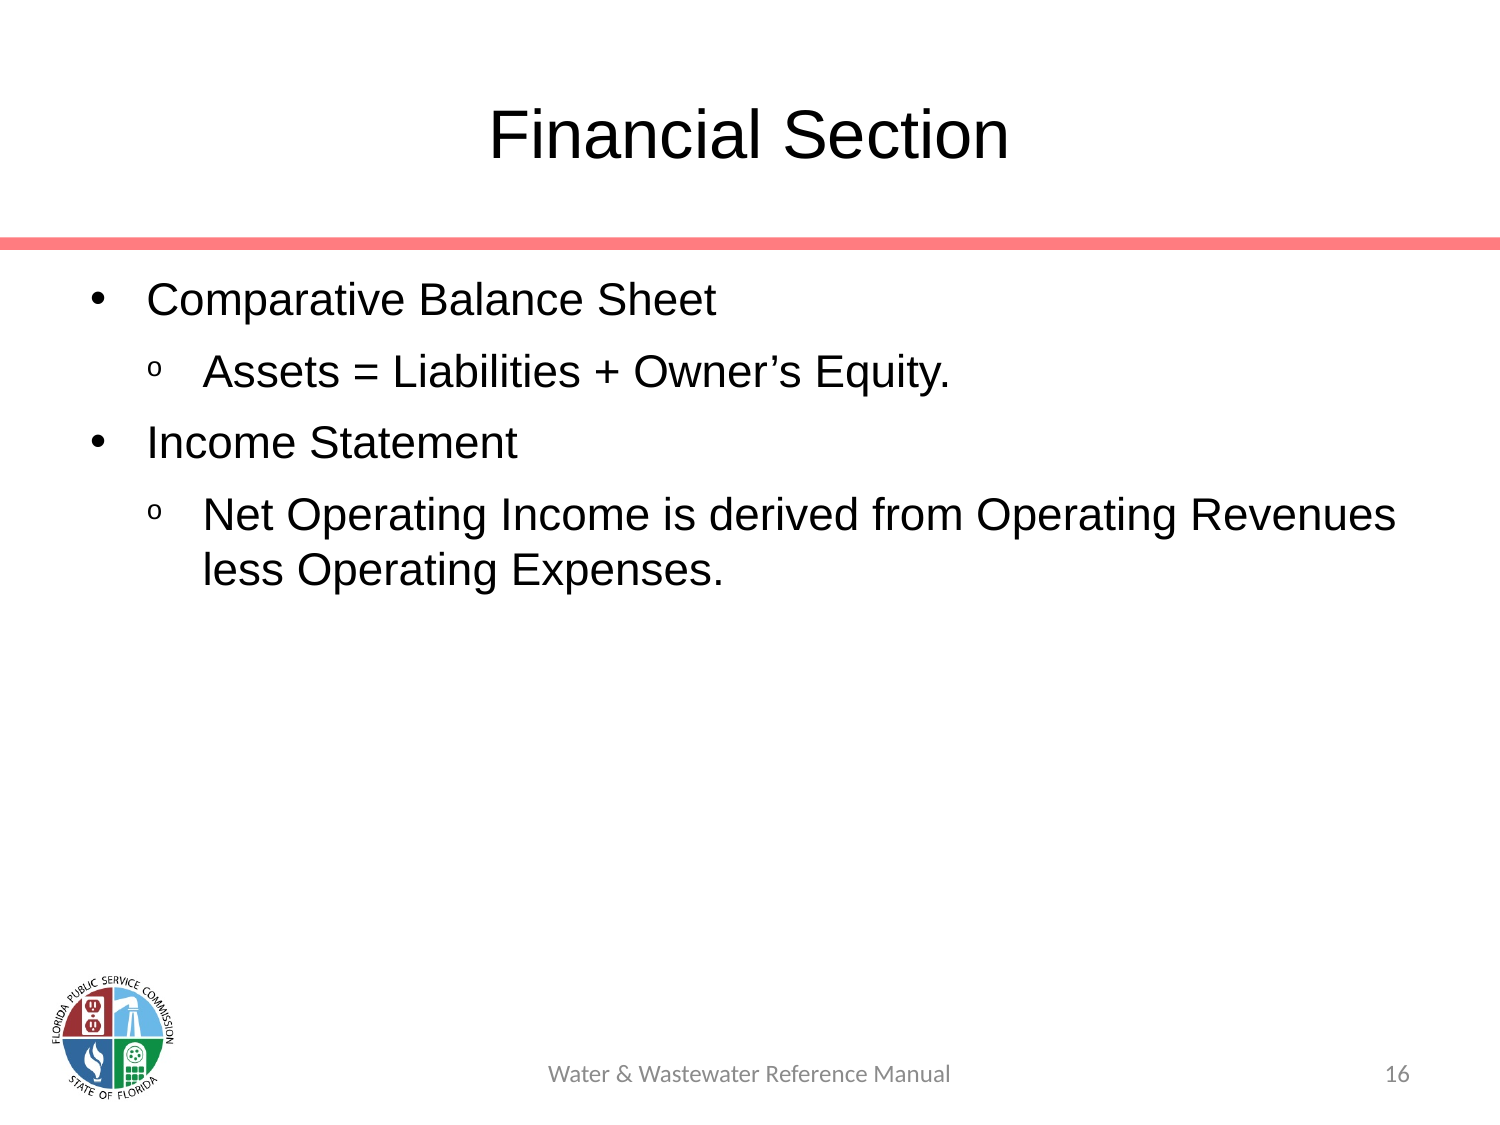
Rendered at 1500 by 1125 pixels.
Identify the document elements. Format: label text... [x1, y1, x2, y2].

text_box [0, 235, 1500, 252]
picture [49, 974, 176, 1102]
slide_number 16 [1074, 1042, 1425, 1103]
title Financial Section [75, 37, 1425, 225]
footer Water & Wastewater Reference Manual [512, 1042, 988, 1103]
list Comparative Balance Sheet Assets = Liabilities + Owner’s Equity. Income Statement Net Operating Income is derived from Operating Revenues less Operating Expenses. [75, 262, 1425, 1005]
